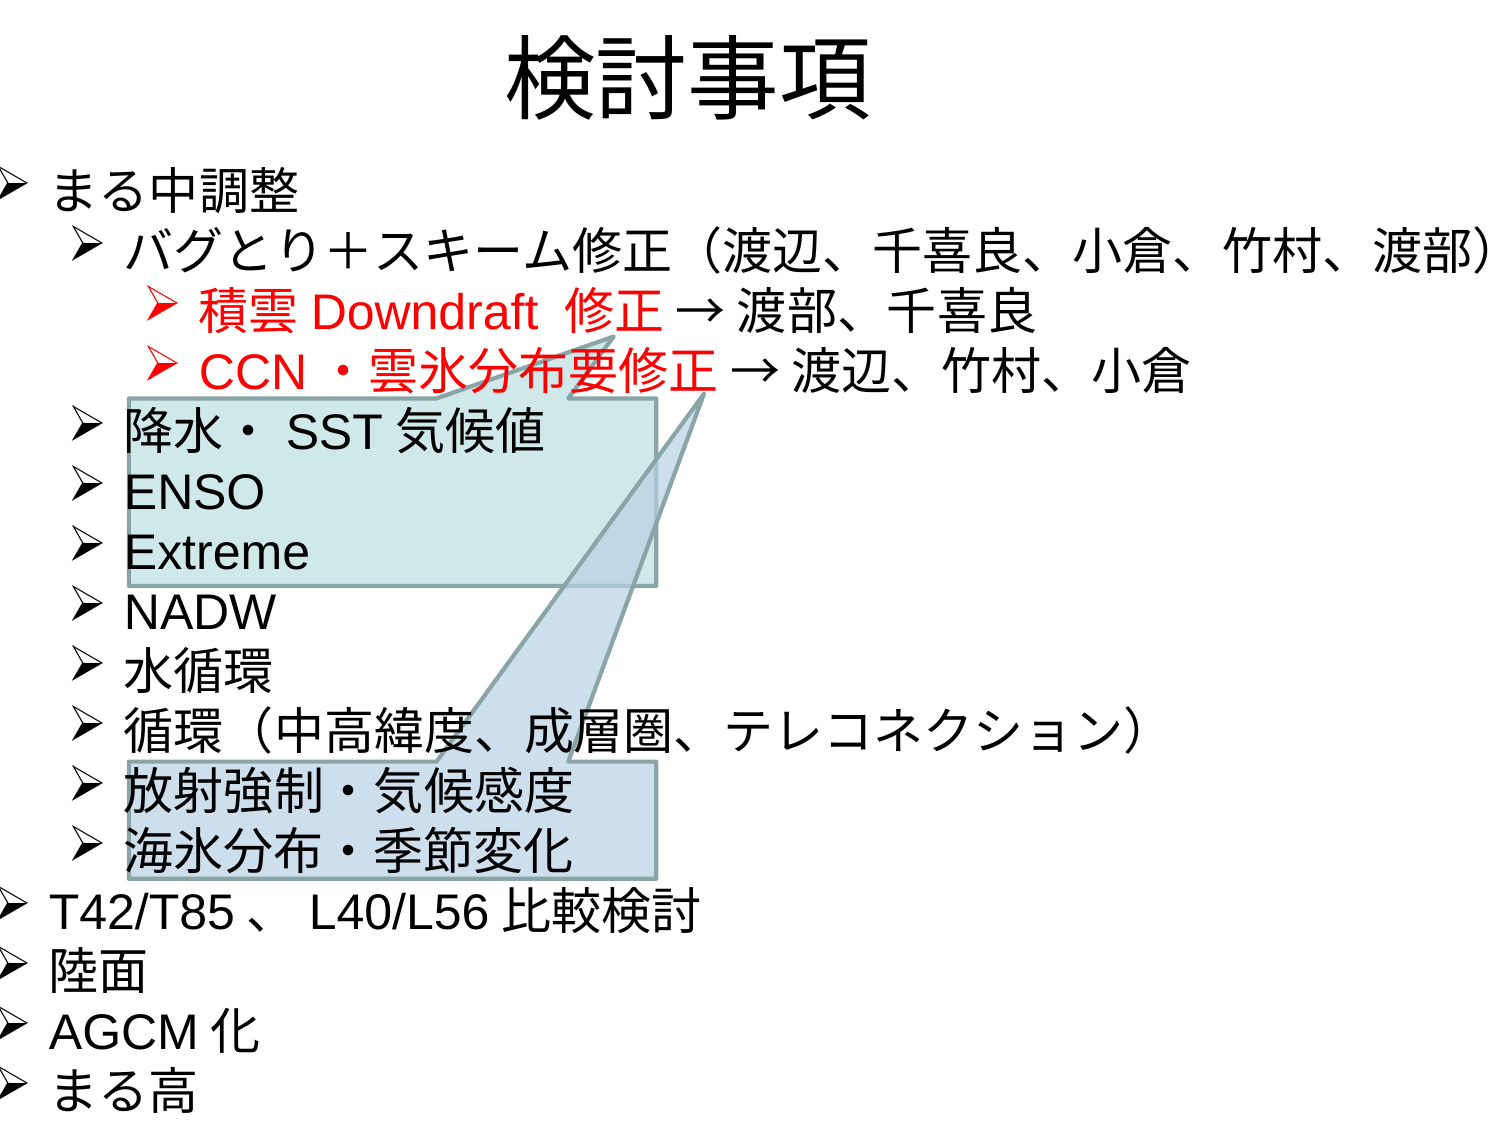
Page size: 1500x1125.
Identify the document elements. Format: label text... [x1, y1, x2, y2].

title 検討事項 [58, 0, 1409, 152]
text_box まる中調整 バグとり＋スキーム修正（渡辺、千喜良、小倉、竹村、渡部） 積雲Downdraft 修正 → 渡部、千喜良 CCN・雲氷分布要修正 → 渡辺、竹村、小倉 降水・SST気候値 ENSO Extreme NADW 水循環 循環（中高緯度、成層圏、テレコネクション） 放射強制・気候感度 海氷分布・季節変化 T42/T85、L40/L56比較検討 陸面 AGCM化 まる高 [0, 152, 1500, 1125]
